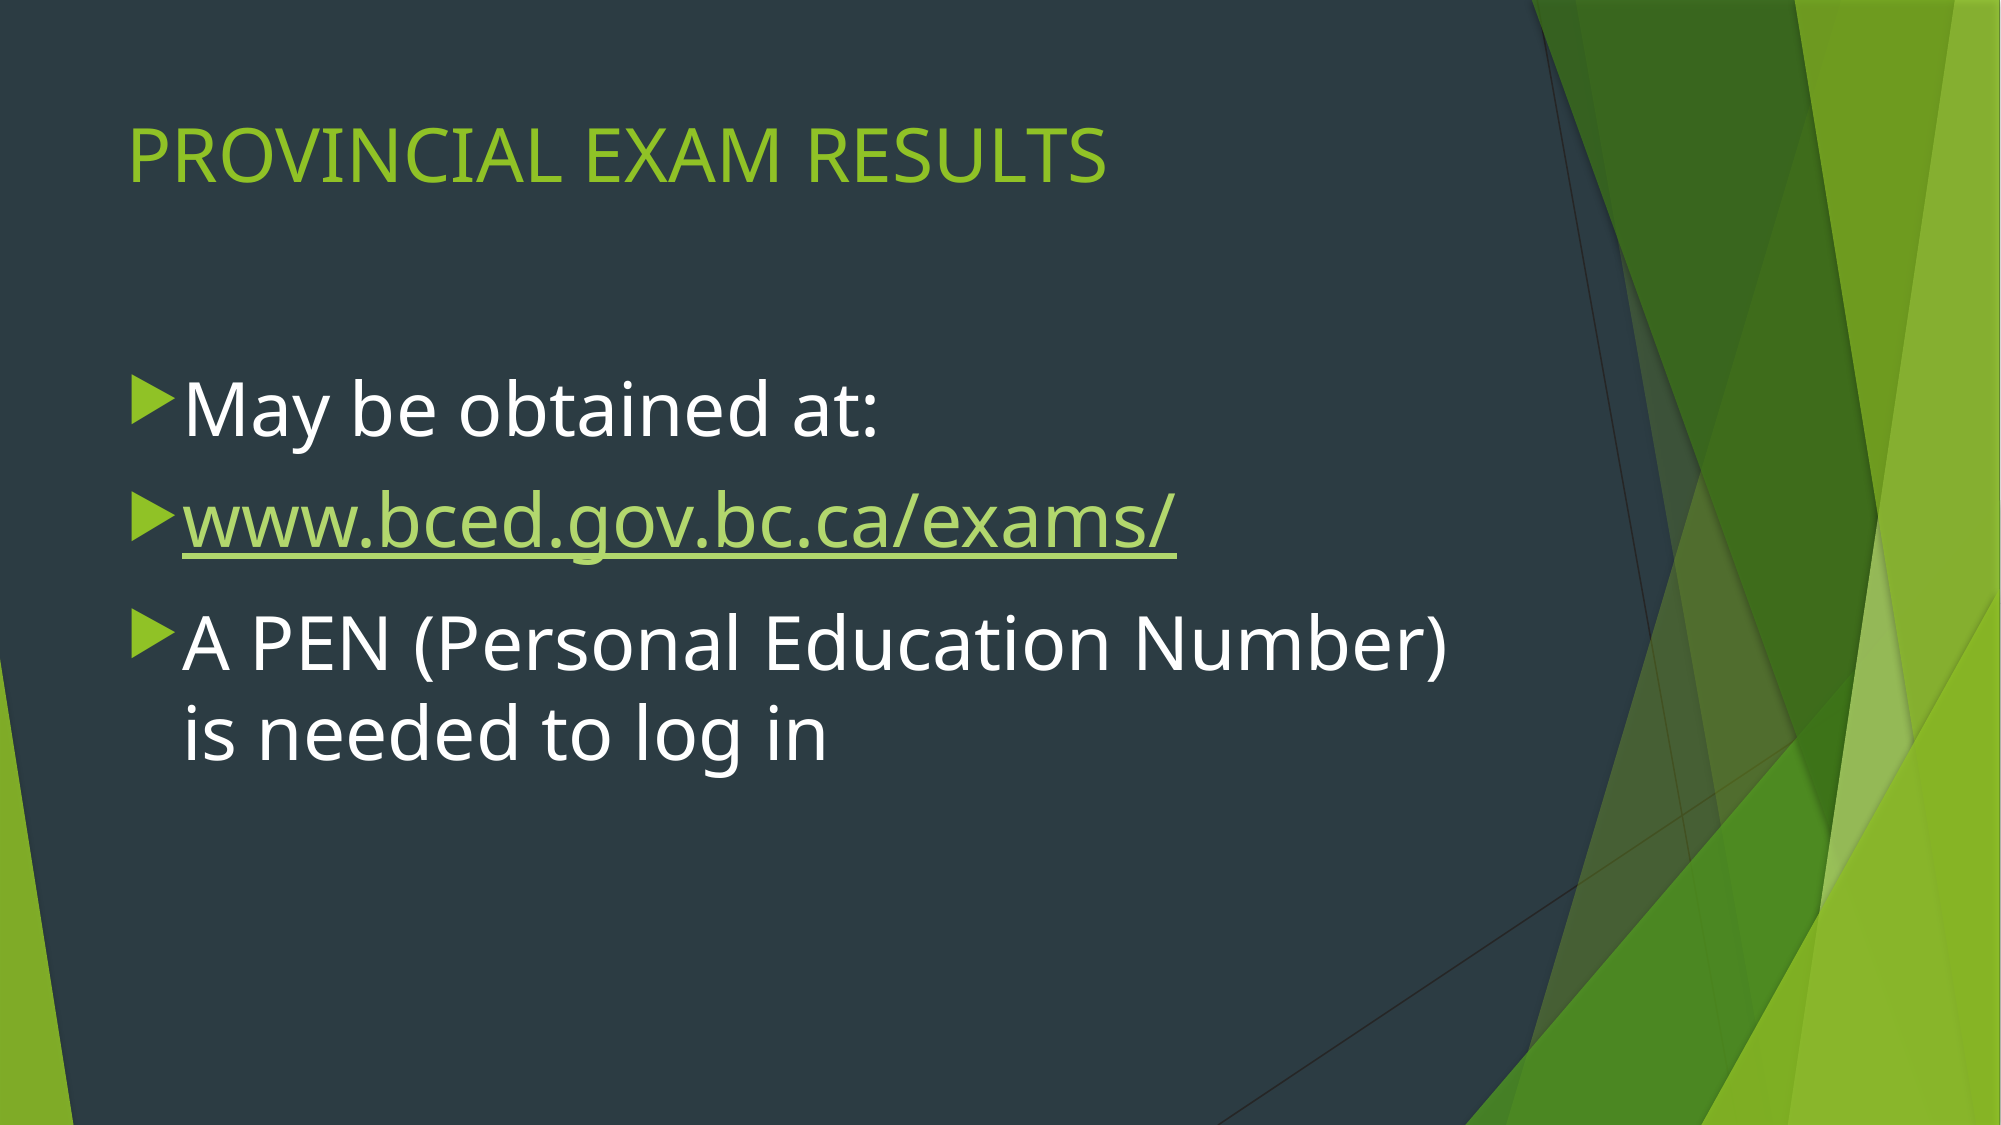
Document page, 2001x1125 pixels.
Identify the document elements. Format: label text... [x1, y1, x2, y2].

list May be obtained at: www.bced.gov.bc.ca/exams/ A PEN (Personal Education Number) is needed to log in [111, 354, 1522, 992]
title PROVINCIAL EXAM RESULTS [111, 99, 1522, 317]
